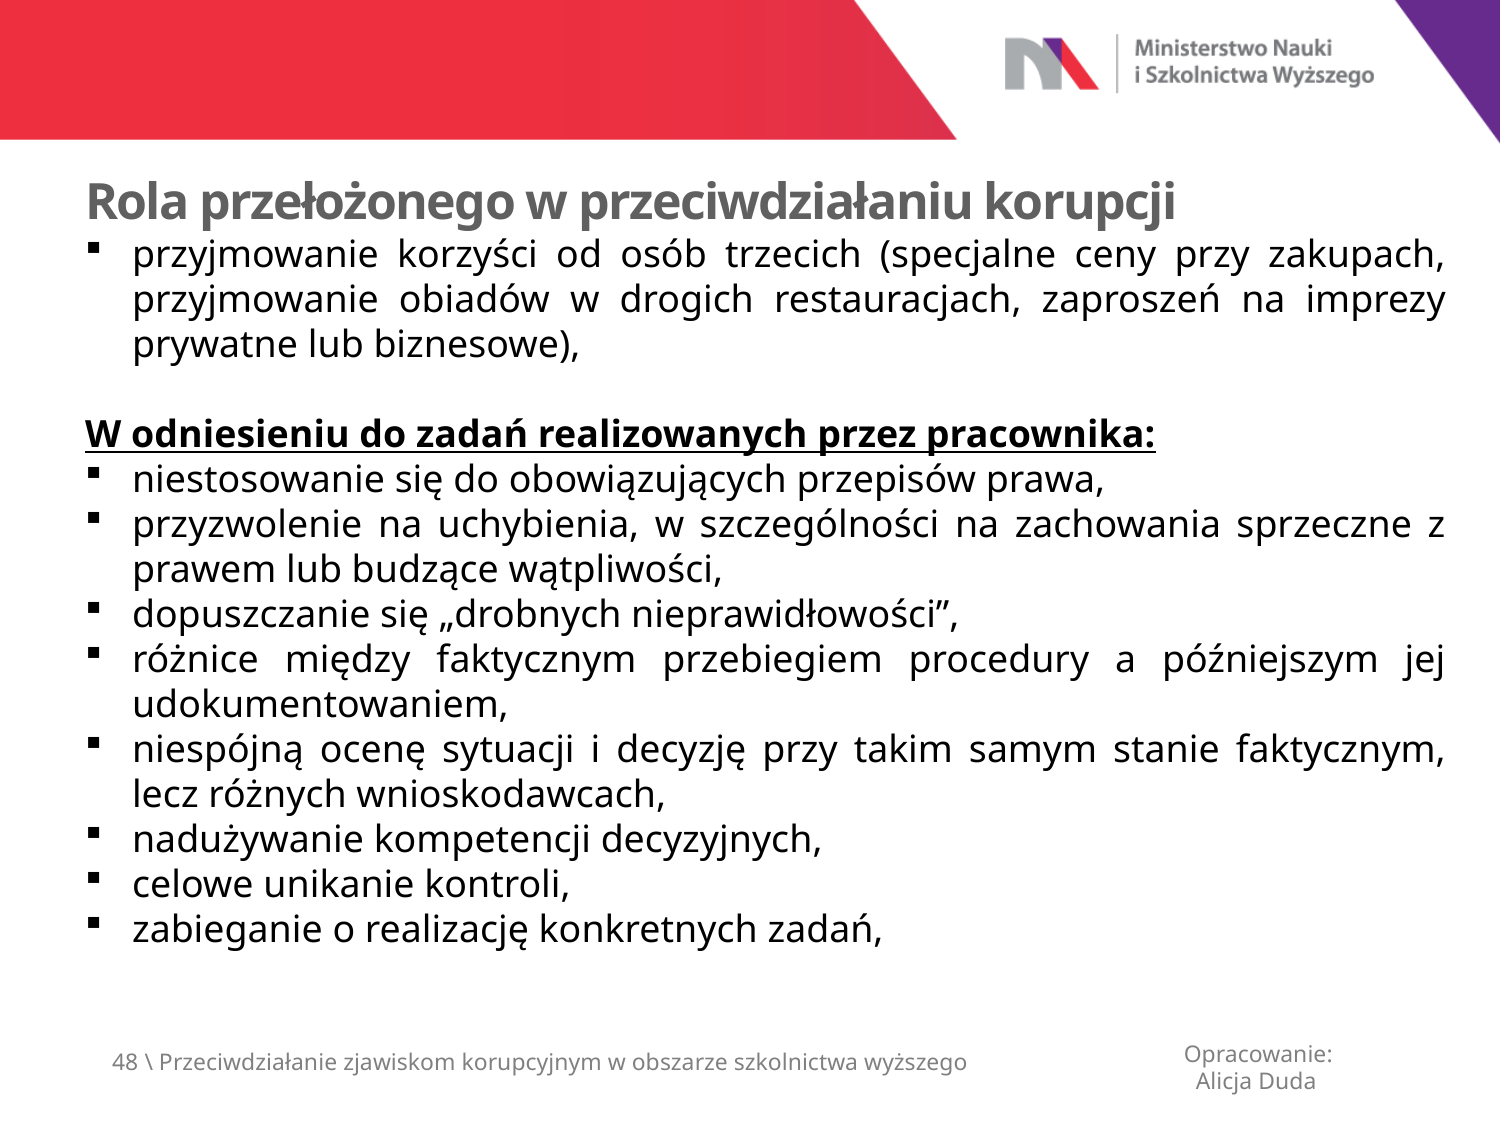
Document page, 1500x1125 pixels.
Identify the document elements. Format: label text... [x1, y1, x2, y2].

text_box Opracowanie: Alicja Duda [1183, 1039, 1333, 1095]
text_box 48 \ Przeciwdziałanie zjawiskom korupcyjnym w obszarze szkolnictwa wyższego [112, 1047, 1183, 1076]
text_box Rola przełożonego w przeciwdziałaniu korupcji przyjmowanie korzyści od osób trzecich (specjalne ceny przy zakupach, przyjmowanie obiadów w drogich restauracjach, zaproszeń na imprezy prywatne lub biznesowe), W odniesieniu do zadań realizowanych przez pracownika: niestosowanie się do obowiązujących przepisów prawa, przyzwolenie na uchybienia, w szczególności na zachowania sprzeczne z prawem lub budzące wątpliwości, dopuszczanie się „drobnych nieprawidłowości”, różnice między faktycznym przebiegiem procedury a późniejszym jej udokumentowaniem, niespójną ocenę sytuacji i decyzję przy takim samym stanie faktycznym, lecz różnych wnioskodawcach, nadużywanie kompetencji decyzyjnych, celowe unikanie kontroli, zabieganie o realizację konkretnych zadań, [85, 169, 1447, 976]
picture [0, 0, 1500, 1125]
